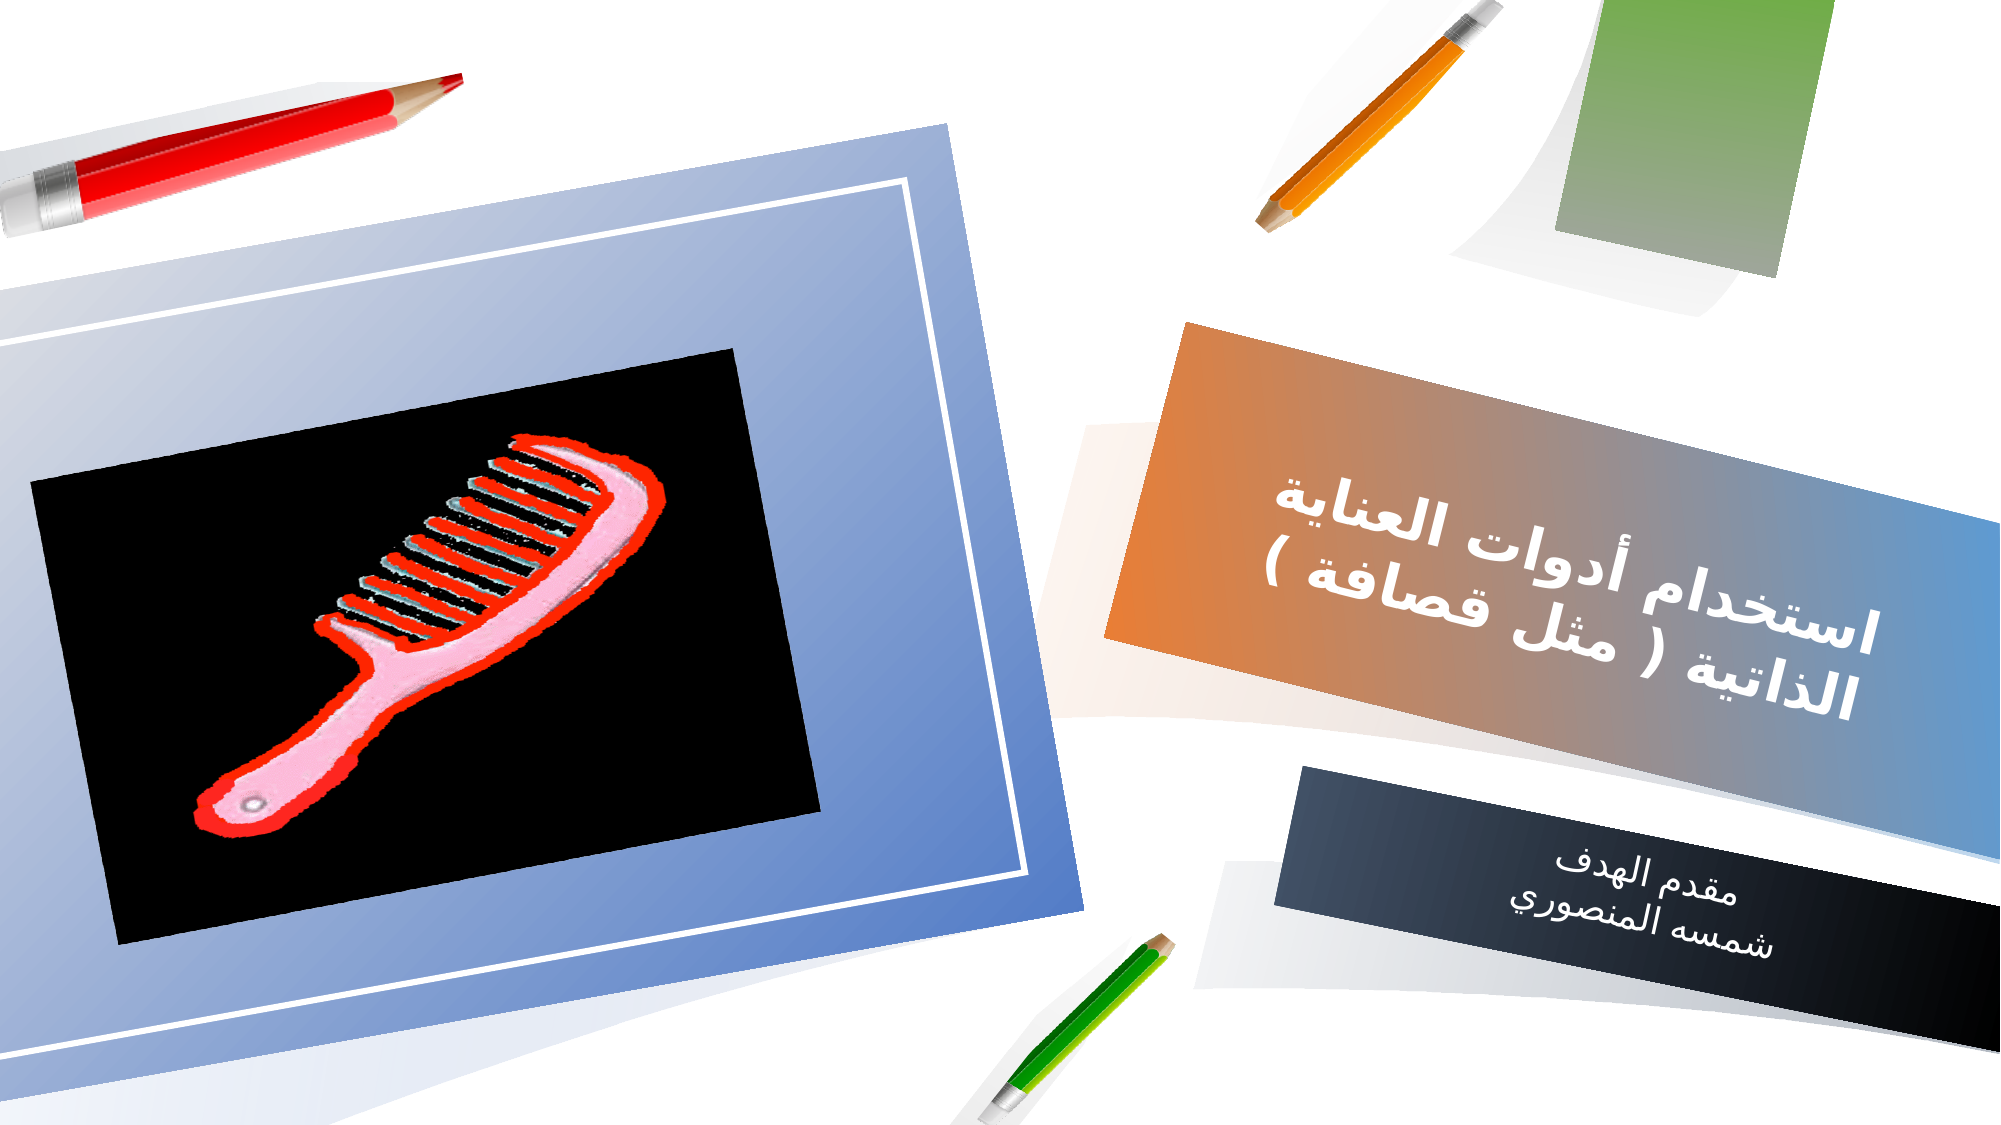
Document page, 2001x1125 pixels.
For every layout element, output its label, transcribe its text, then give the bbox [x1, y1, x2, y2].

picture [972, 915, 1193, 1125]
title استخدام أدوات العناية الذاتية ( مثل قصافة ) [1129, 346, 2000, 839]
picture [31, 349, 820, 945]
text_box مقدم الهدف شمسه المنصوري [1392, 790, 1906, 1001]
picture [1237, 0, 1511, 251]
picture [0, 72, 476, 240]
